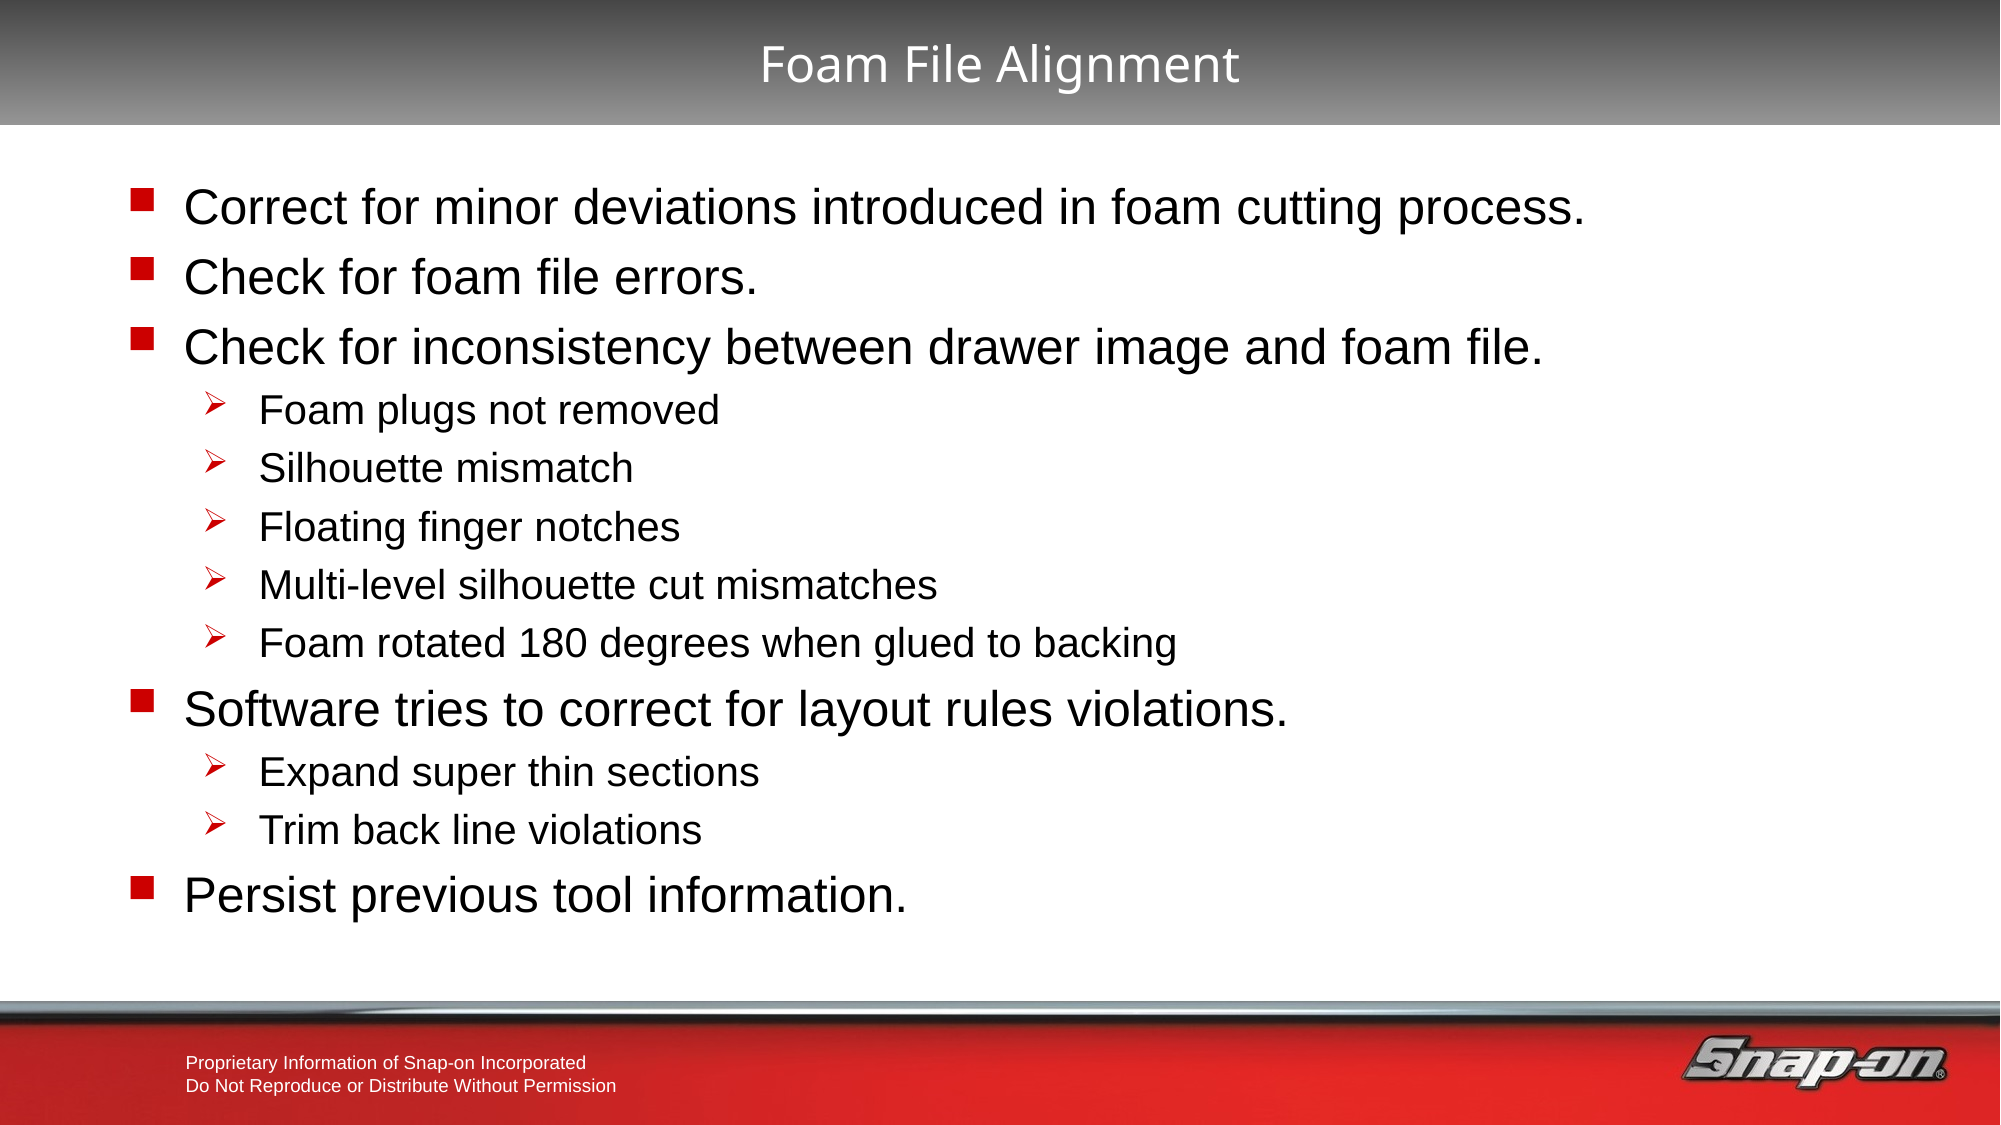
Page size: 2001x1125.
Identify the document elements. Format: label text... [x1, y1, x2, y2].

text_box Correct for minor deviations introduced in foam cutting process. Check for foam file errors. Check for inconsistency between drawer image and foam file. Foam plugs not removed Silhouette mismatch Floating finger notches Multi-level silhouette cut mismatches Foam rotated 180 degrees when glued to backing Software tries to correct for layout rules violations. Expand super thin sections Trim back line violations Persist previous tool information. [112, 167, 1988, 931]
text_box Foam File Alignment [0, 0, 2000, 125]
picture [0, 1000, 2000, 1125]
